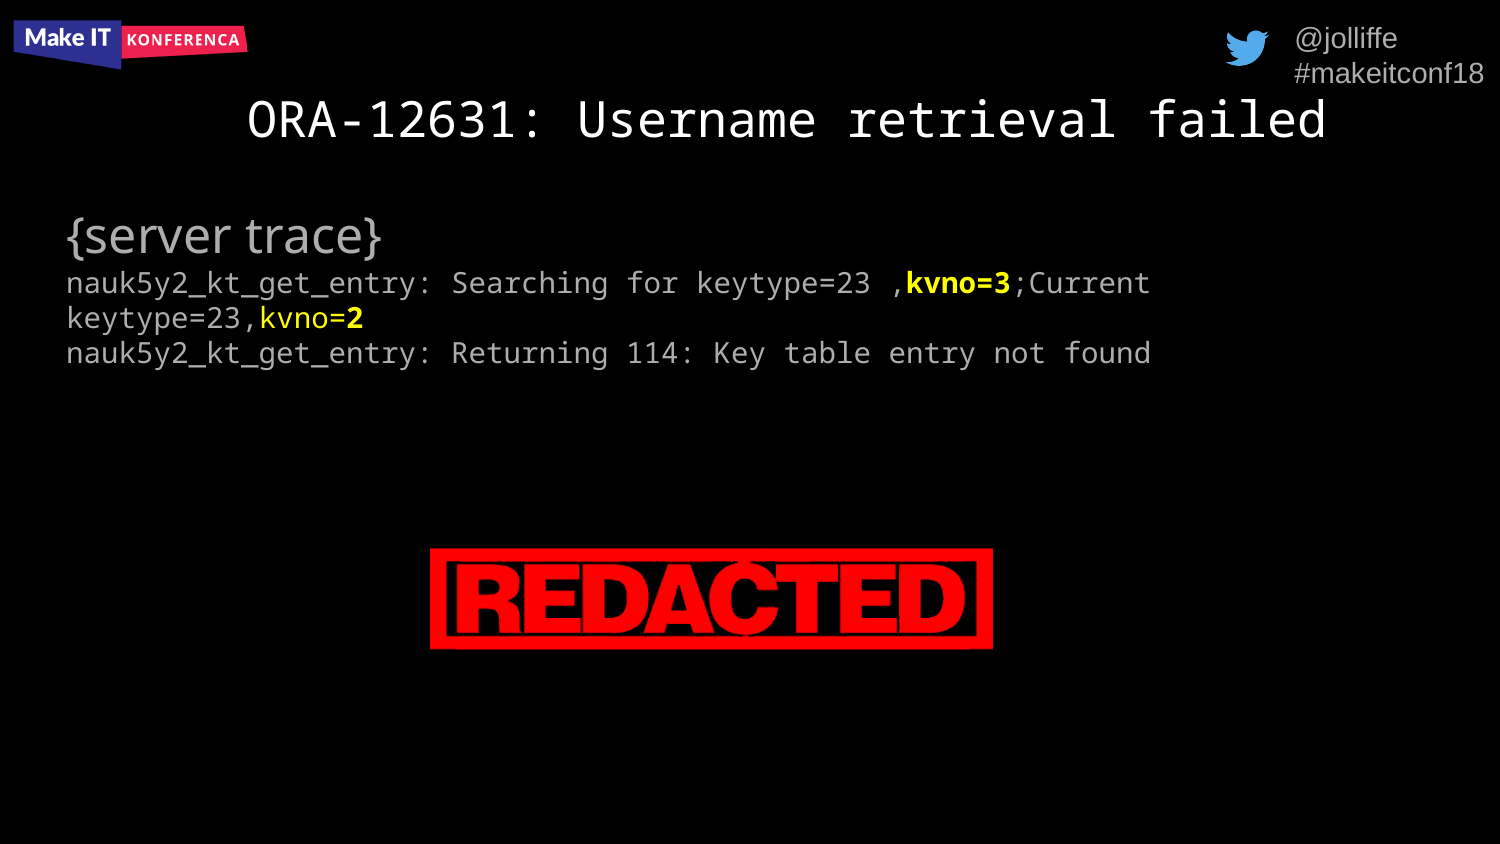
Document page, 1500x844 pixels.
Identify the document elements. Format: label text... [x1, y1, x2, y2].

list {server trace} nauk5y2_kt_get_entry: Searching for keytype=23 ,kvno=3;Current keytype=23,kvno=2 nauk5y2_kt_get_entry: Returning 114: Key table entry not found [51, 189, 1449, 750]
title ORA-12631: Username retrieval failed [51, 72, 1449, 167]
picture [300, 417, 1123, 783]
picture [13, 16, 248, 73]
picture [1214, 16, 1280, 72]
